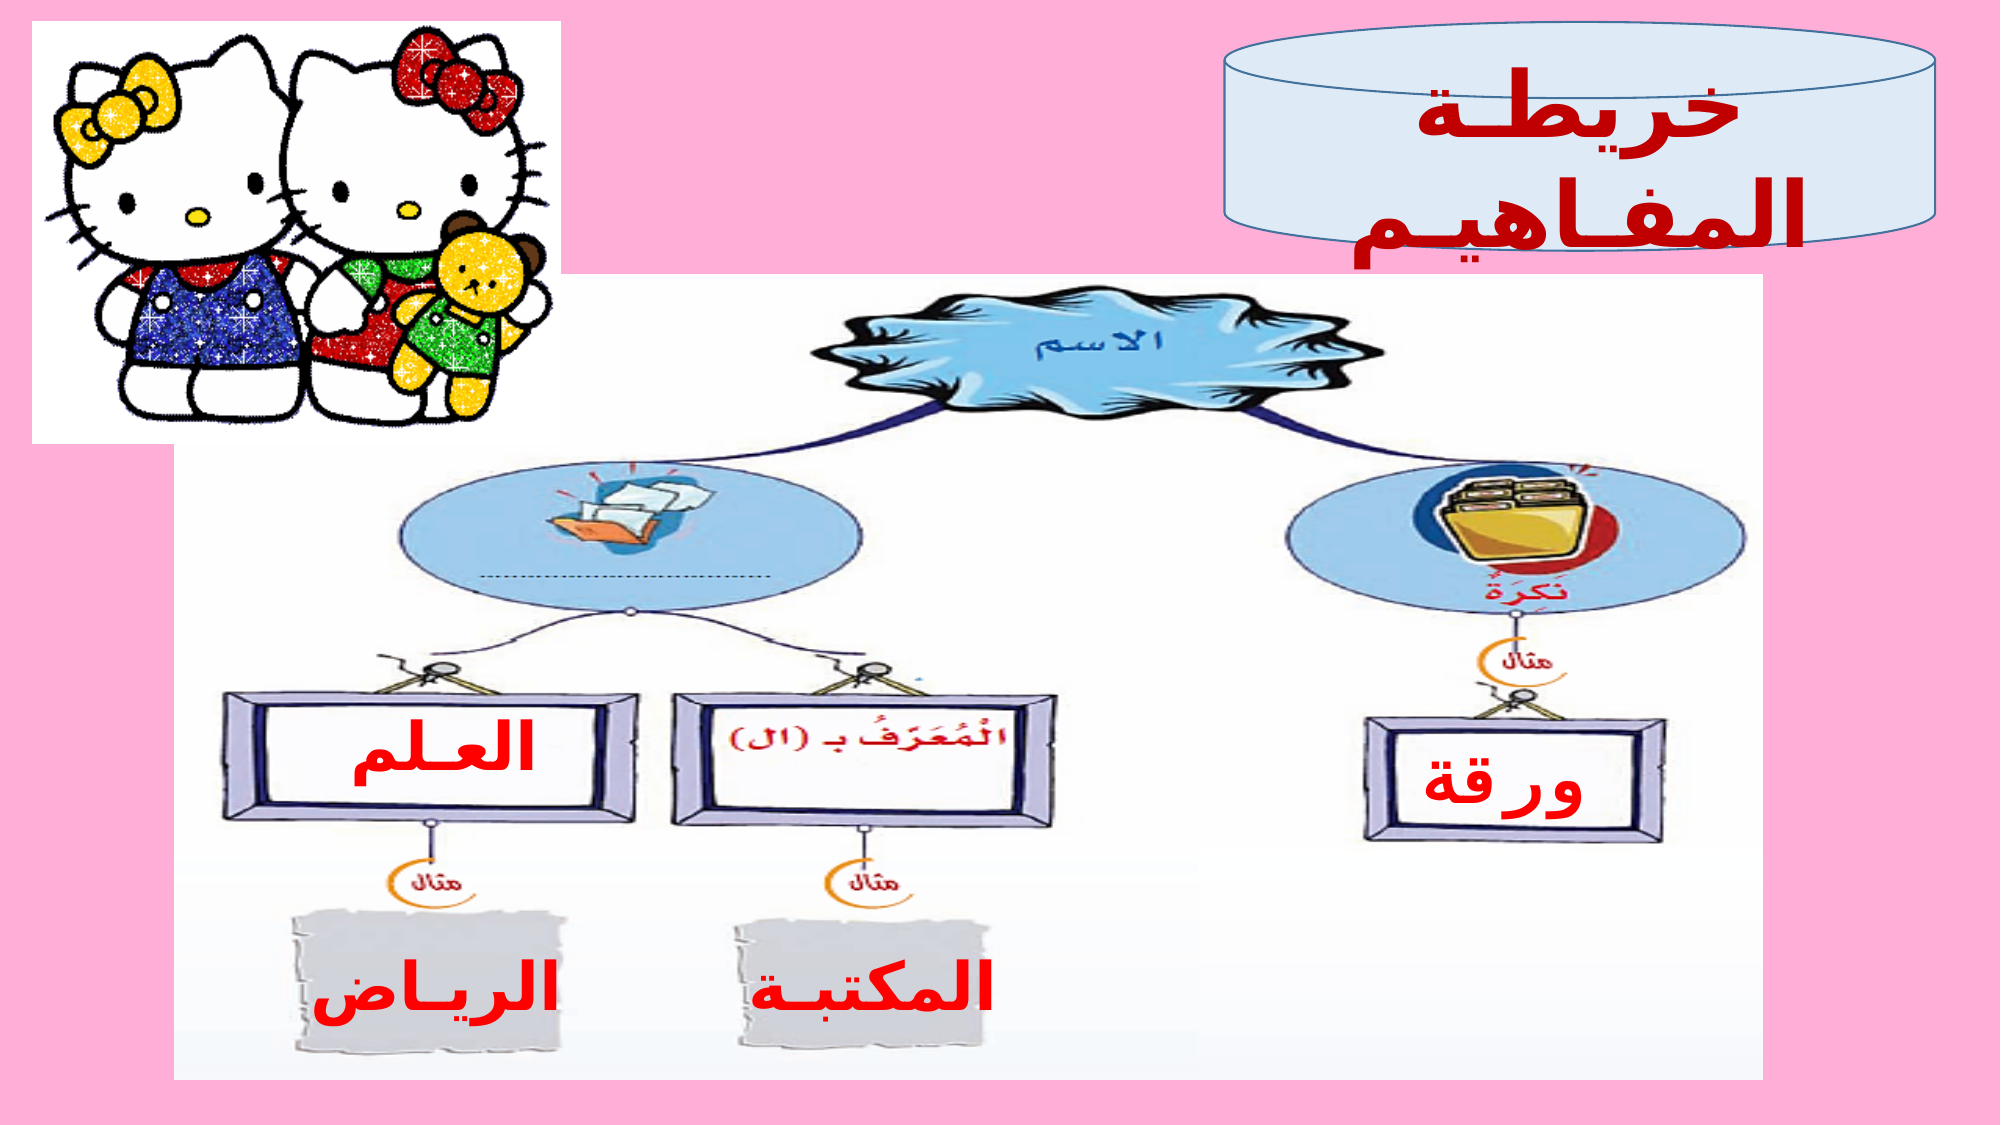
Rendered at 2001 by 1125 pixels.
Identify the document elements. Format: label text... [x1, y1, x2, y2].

picture [32, 21, 1763, 1080]
text_box خريطـة المفـاهيـم [1223, 20, 1937, 252]
